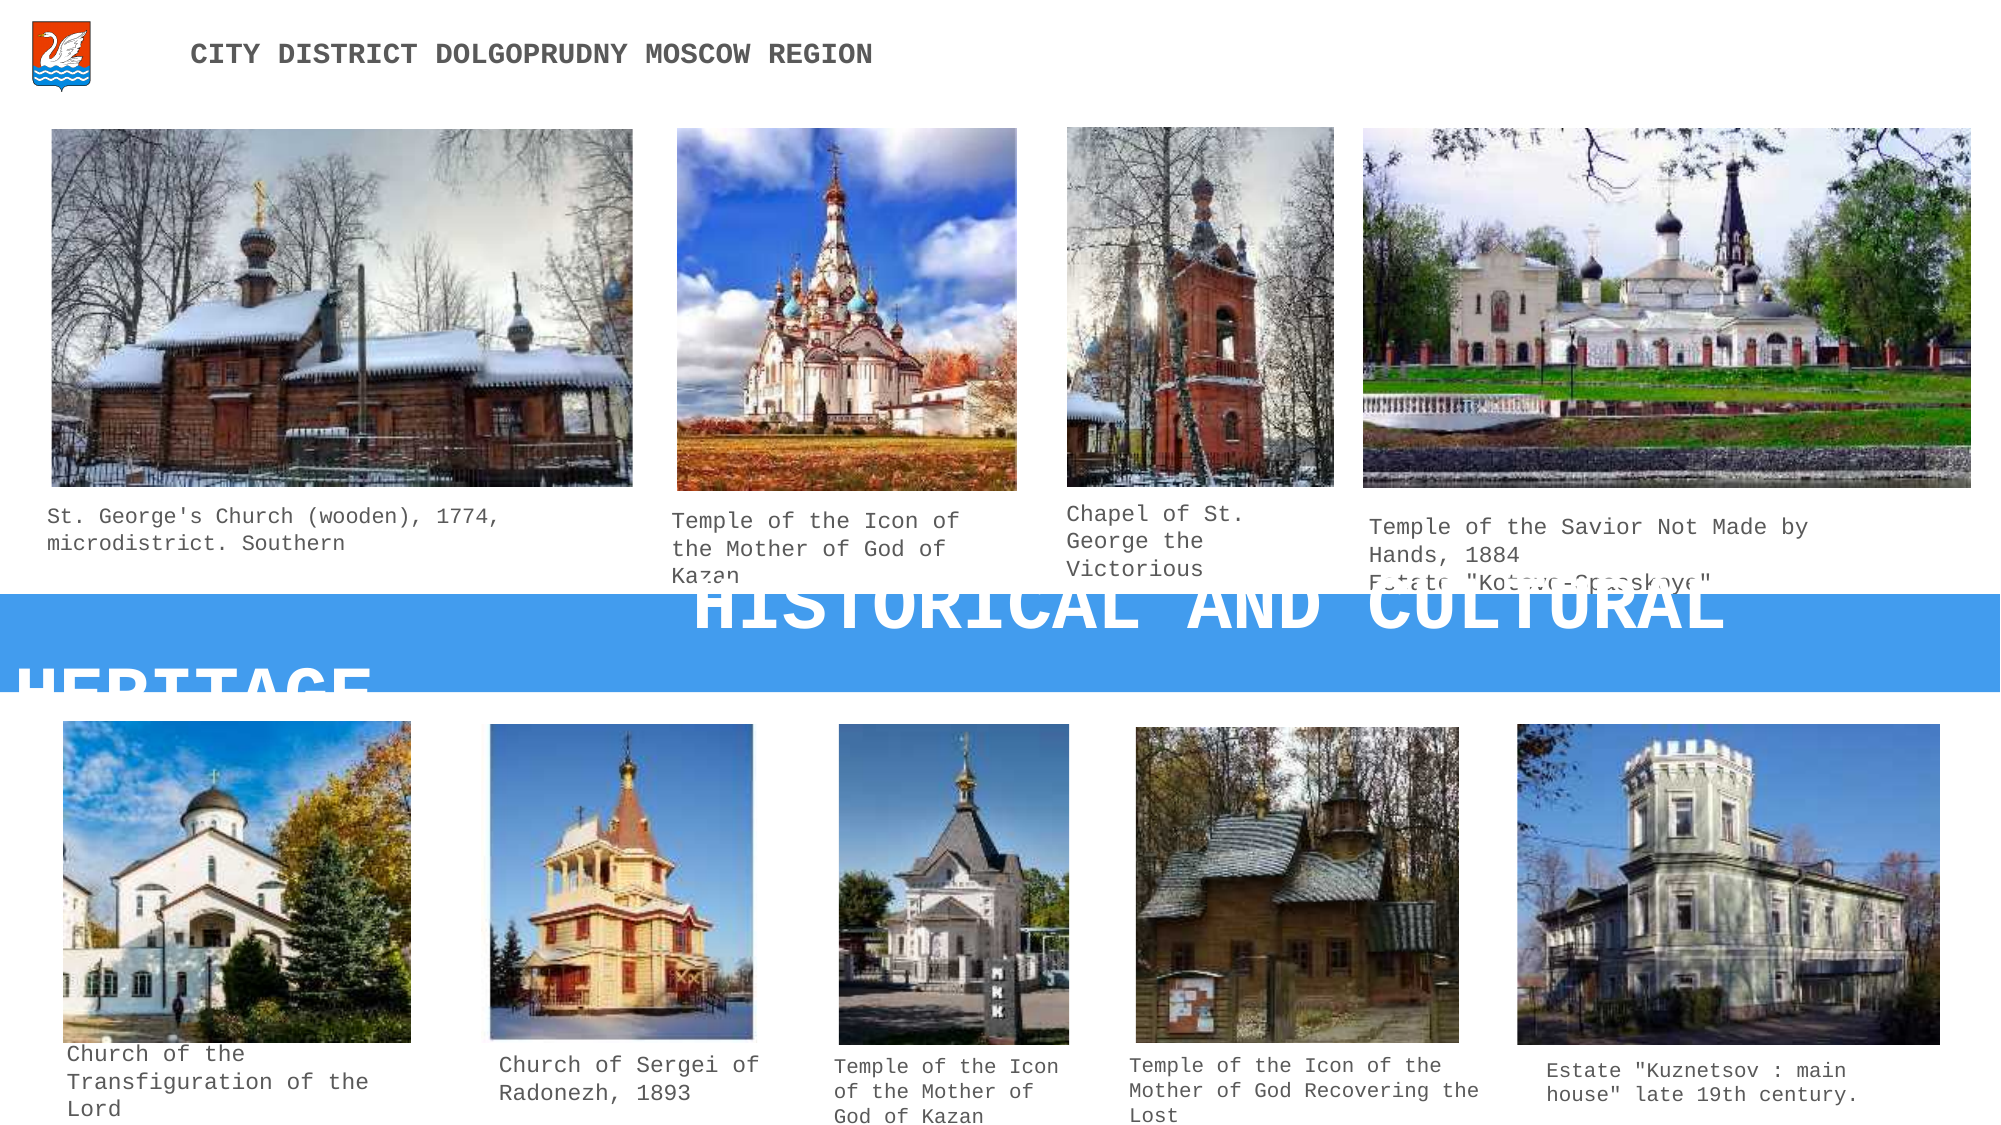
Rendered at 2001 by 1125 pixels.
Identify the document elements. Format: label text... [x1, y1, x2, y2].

text_box Temple of the Icon of the Mother of God Recovering the Lost [1114, 1044, 1513, 1125]
picture [1517, 723, 1940, 1045]
text_box Temple of the Icon of the Mother of God of Kazan [819, 1045, 1089, 1125]
text_box HISTORICAL AND CULTURAL HERITAGE [0, 593, 2000, 693]
picture [1067, 127, 1334, 487]
picture [63, 721, 411, 1043]
text_box Estate "Kuznetsov : main house" late 19th century. [1531, 1048, 1898, 1114]
picture [481, 724, 758, 1043]
picture [838, 723, 1070, 1045]
picture [677, 128, 1017, 491]
text_box CITY DISTRICT DOLGOPRUDNY MOSCOW REGION [91, 27, 973, 77]
picture [1135, 727, 1459, 1043]
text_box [32, 21, 91, 92]
picture [1363, 128, 1971, 488]
picture [51, 129, 633, 487]
text_box Temple of the Savior Not Made by Hands, 1884 Estate "Kotovo-Spasskoye" [1353, 504, 1861, 593]
text_box Temple of the Icon of the Mother of God of Kazan [656, 498, 1022, 593]
text_box St. George's Church (wooden), 1774, microdistrict. Southern [32, 494, 683, 562]
text_box Chapel of St. George the Victorious [1051, 490, 1353, 589]
text_box Church of the Transfiguration of the Lord [51, 1031, 447, 1125]
text_box Church of Sergei of Radonezh, 1893 [483, 1042, 814, 1113]
